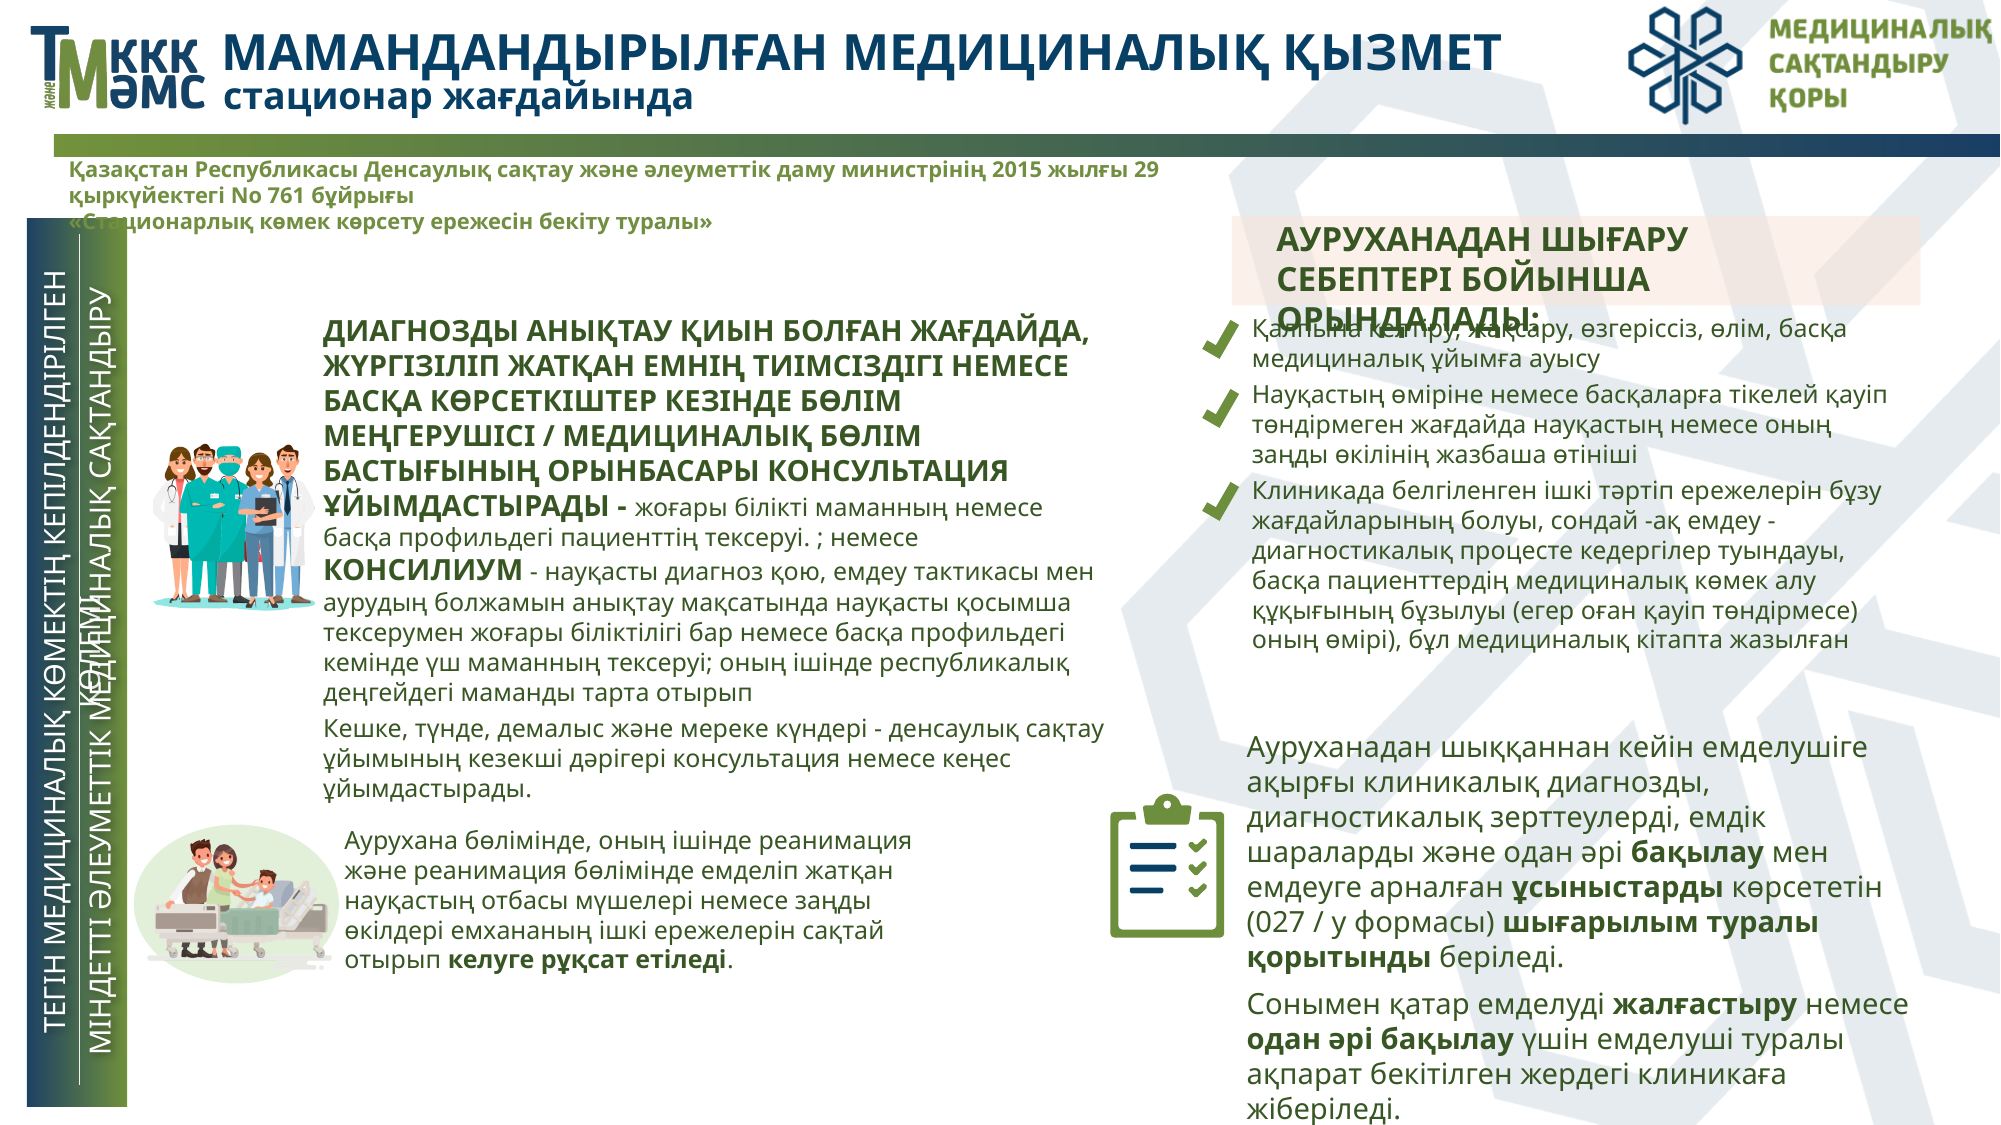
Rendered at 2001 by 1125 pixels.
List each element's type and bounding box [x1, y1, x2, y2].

picture [0, 0, 2000, 1125]
text_box [1110, 793, 1225, 938]
